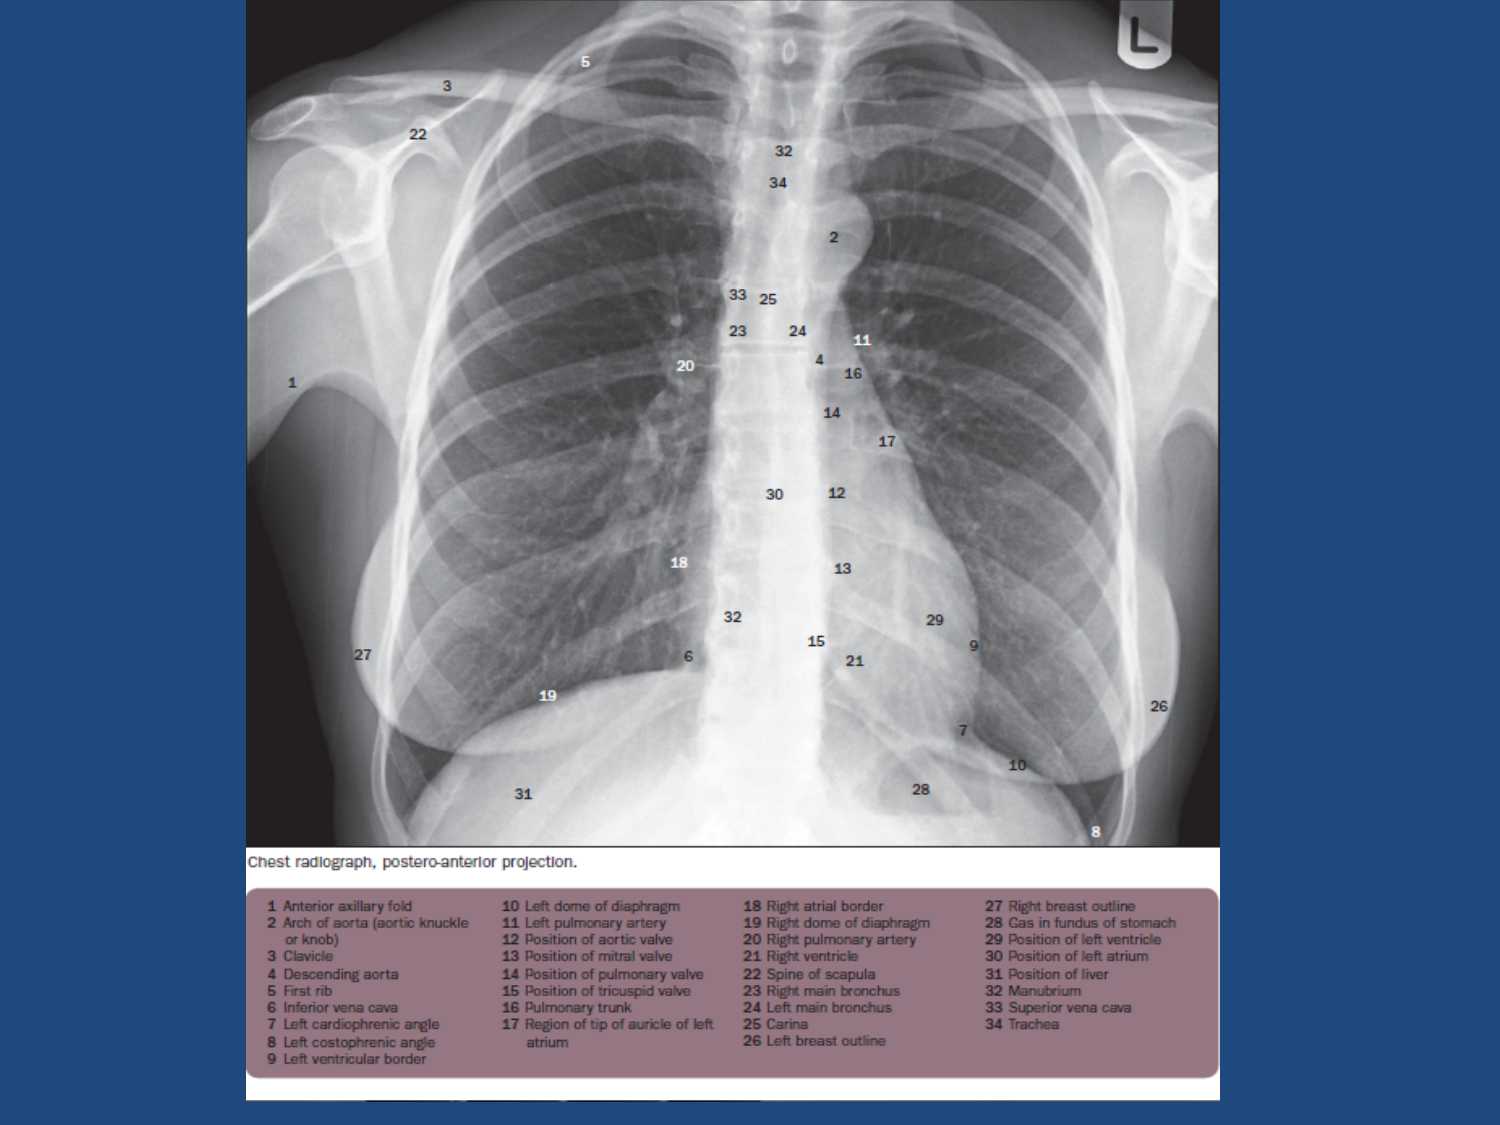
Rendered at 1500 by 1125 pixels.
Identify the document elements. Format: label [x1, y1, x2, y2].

picture [245, 0, 1220, 1102]
